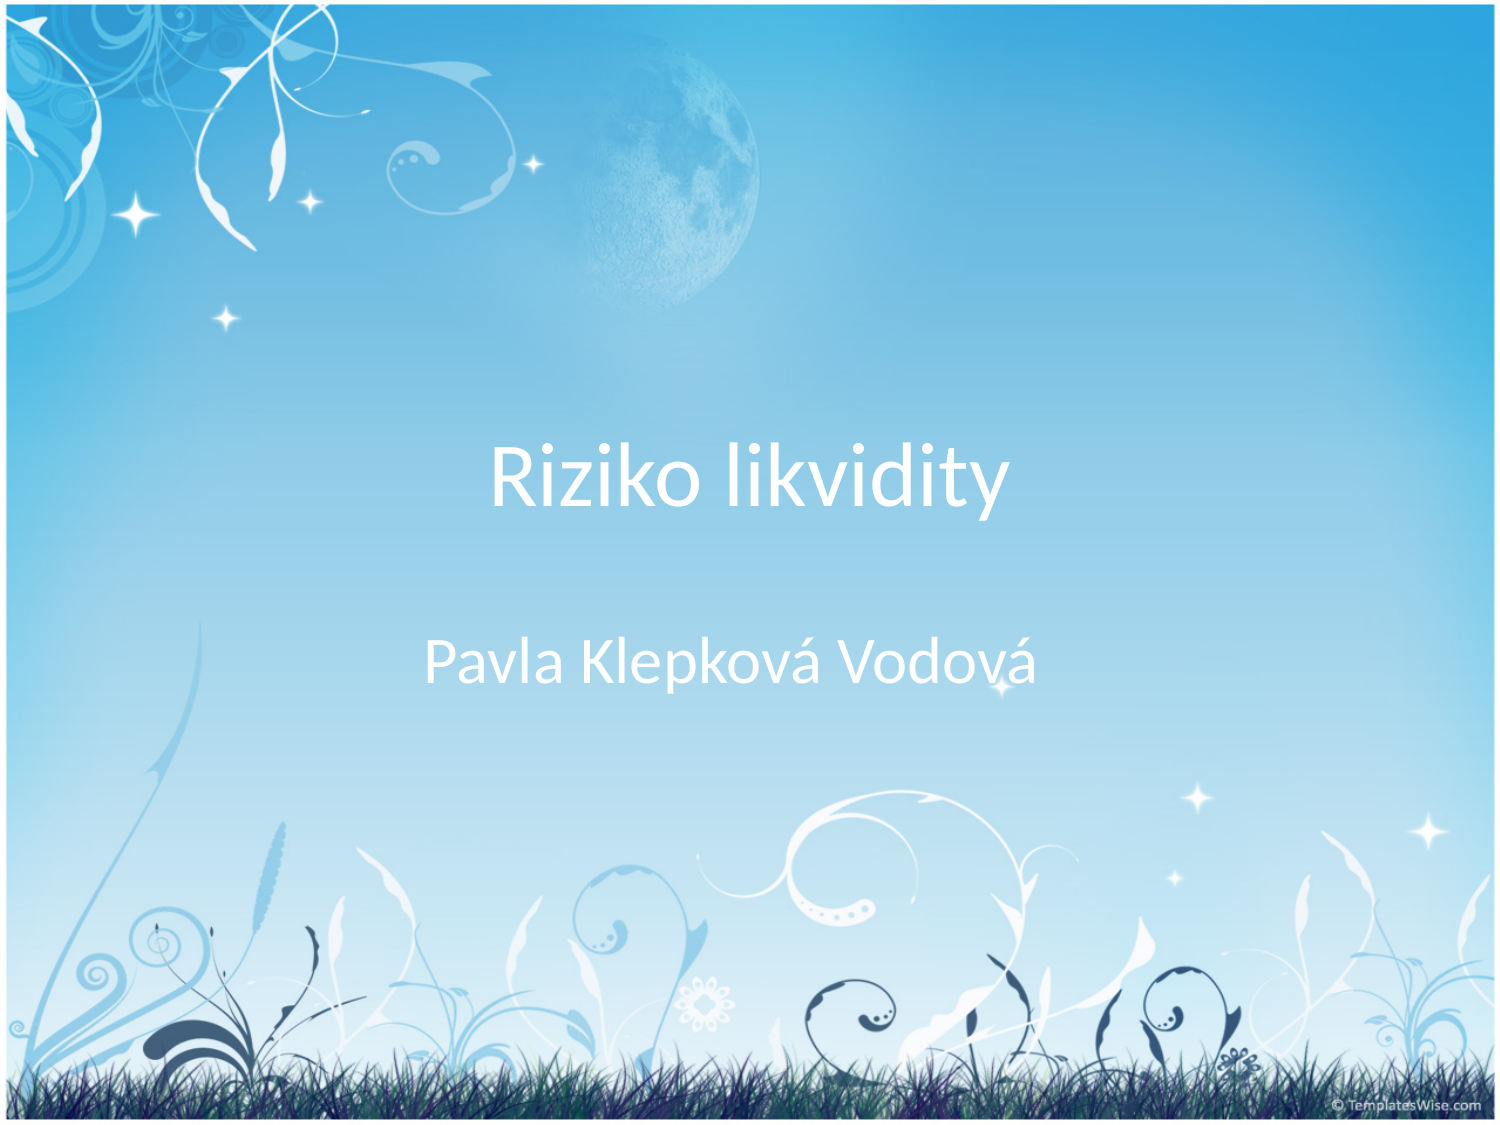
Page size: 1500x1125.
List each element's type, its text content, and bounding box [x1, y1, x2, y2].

subtitle Pavla Klepková Vodová [206, 609, 1257, 898]
title Riziko likvidity [112, 349, 1388, 591]
picture [0, 0, 1500, 1125]
